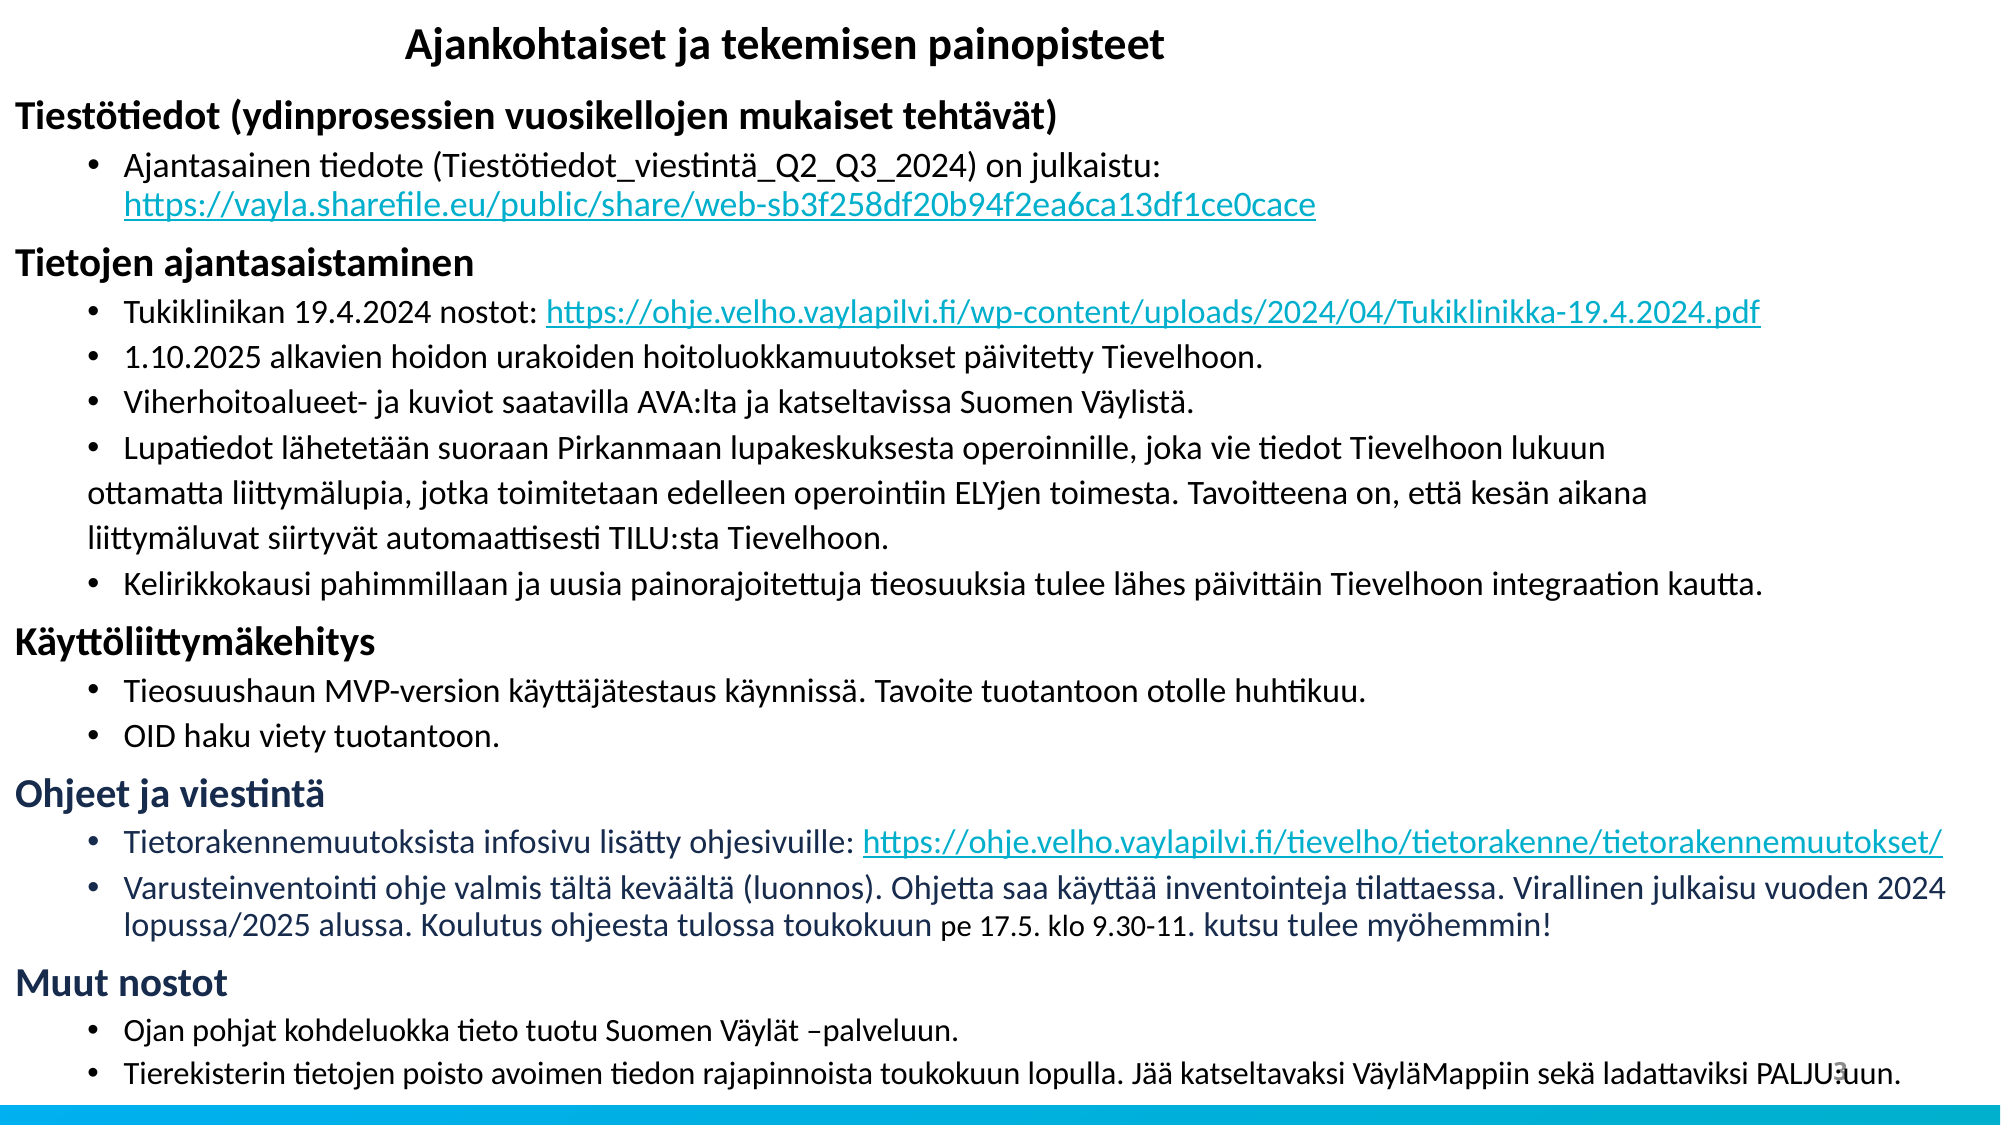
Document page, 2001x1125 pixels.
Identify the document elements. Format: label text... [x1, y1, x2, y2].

slide_number 3 [1777, 1042, 1863, 1103]
title Ajankohtaiset ja tekemisen painopisteet [389, 12, 1671, 78]
list Tiestötiedot (ydinprosessien vuosikellojen mukaiset tehtävät) Ajantasainen tiedote (Tiestötiedot_viestintä_Q2_Q3_2024) on julkaistu: https://vayla.sharefile.eu/public/share/web-sb3f258df20b94f2ea6ca13df1ce0cace Tietojen ajantasaistaminen Tukiklinikan 19.4.2024 nostot: https://ohje.velho.vaylapilvi.fi/wp-content/uploads/2024/04/Tukiklinikka-19.4.2024.pdf 1.10.2025 alkavien hoidon urakoiden hoitoluokkamuutokset päivitetty Tievelhoon. Viherhoitoalueet- ja kuviot saatavilla AVA:lta ja katseltavissa Suomen Väylistä. Lupatiedot lähetetään suoraan Pirkanmaan lupakeskuksesta operoinnille, joka vie tiedot Tievelhoon lukuun ottamatta liittymälupia, jotka toimitetaan edelleen operointiin ELYjen toimesta. Tavoitteena on, että kesän aikana liittymäluvat siirtyvät automaattisesti TILU:sta Tievelhoon. Kelirikkokausi pahimmillaan ja uusia painorajoitettuja tieosuuksia tulee lähes päivittäin Tievelhoon integraation kautta. Käyttöliittymäkehitys Tieosuushaun MVP-version käyttäjätestaus käynnissä. Tavoite tuotantoon otolle huhtikuu. OID haku viety tuotantoon. Ohjeet ja viestintä Tietorakennemuutoksista infosivu lisätty ohjesivuille: https://ohje.velho.vaylapilvi.fi/tievelho/tietorakenne/tietorakennemuutokset/ Varusteinventointi ohje valmis tältä keväältä (luonnos). Ohjetta saa käyttää inventointeja tilattaessa. Virallinen julkaisu vuoden 2024 lopussa/2025 alussa. Koulutus ohjeesta tulossa toukokuun pe 17.5. klo 9.30-11. kutsu tulee myöhemmin! Muut nostot Ojan pohjat kohdeluokka tieto tuotu Suomen Väylät –palveluun. Tierekisterin tietojen poisto avoimen tiedon rajapinnoista toukokuun lopulla. Jää katseltavaksi VäyläMappiin sekä ladattaviksi PALJU:uun. [0, 86, 1986, 1113]
